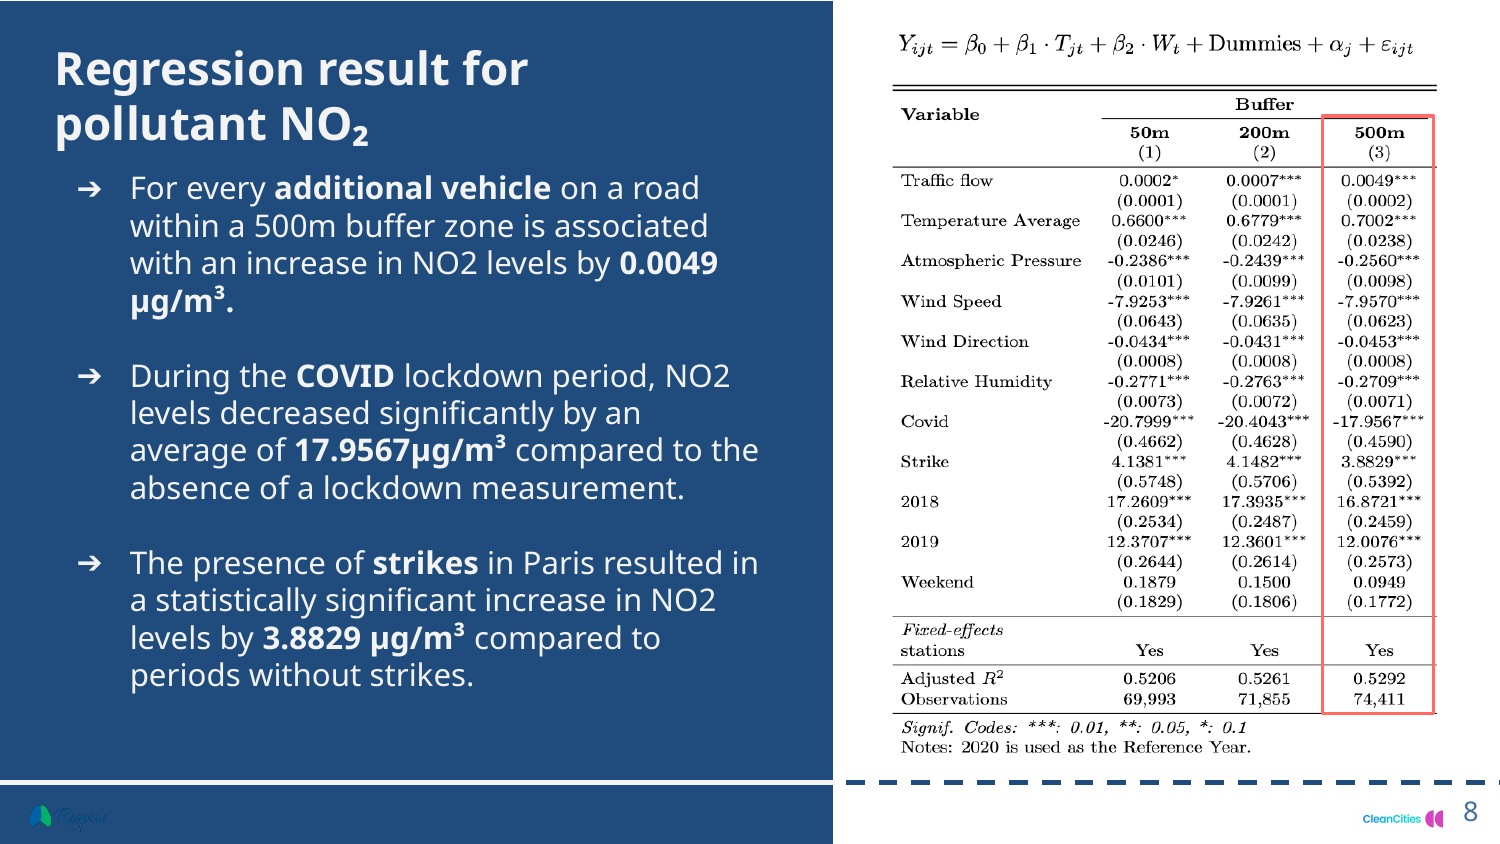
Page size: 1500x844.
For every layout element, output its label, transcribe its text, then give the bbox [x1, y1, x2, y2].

picture [29, 805, 107, 832]
slide_number 8 [1403, 779, 1494, 844]
text_box For every additional vehicle on a road within a 500m buffer zone is associated with an increase in NO2 levels by 0.0049 µg/m³. During the COVID lockdown period, NO2 levels decreased significantly by an average of 17.9567µg/m³ compared to the absence of a lockdown measurement. The presence of strikes in Paris resulted in a statistically significant increase in NO2 levels by 3.8829 µg/m³ compared to periods without strikes. [39, 153, 780, 708]
text_box Regression result for pollutant NO₂ [39, 24, 742, 113]
picture [892, 76, 1441, 767]
picture [892, 24, 1423, 67]
picture [1357, 805, 1446, 832]
